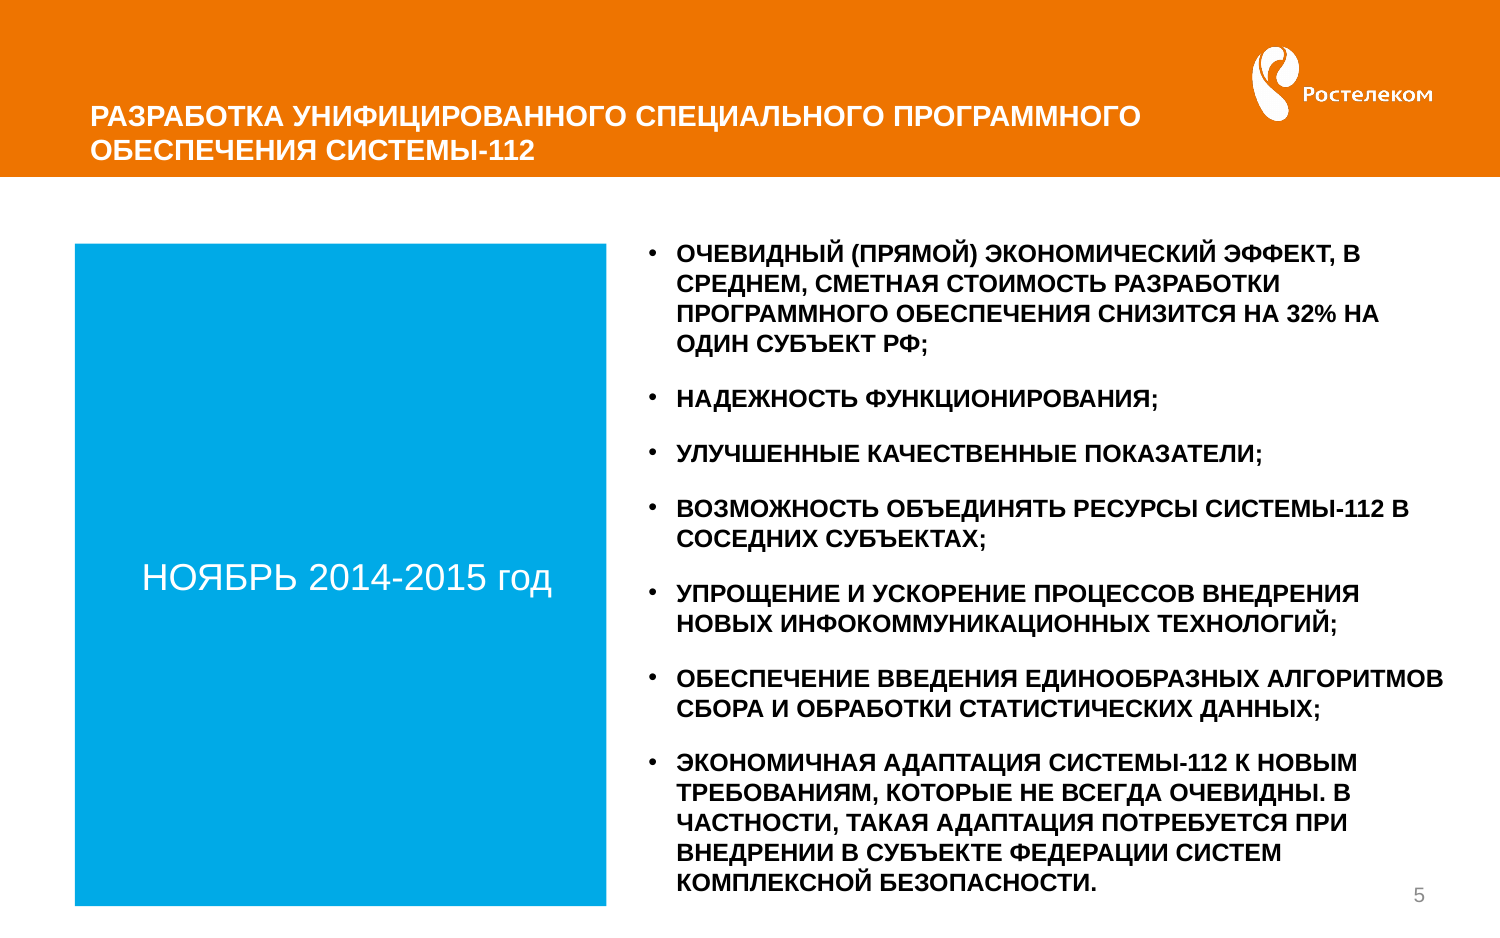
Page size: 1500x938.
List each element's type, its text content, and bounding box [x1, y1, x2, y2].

text_box НОЯБРЬ 2014-2015 год [73, 242, 608, 908]
list ОЧЕВИДНЫЙ (ПРЯМОЙ) ЭКОНОМИЧЕСКИЙ ЭФФЕКТ, В СРЕДНЕМ, СМЕТНАЯ СТОИМОСТЬ РАЗРАБОТКИ ПРОГРАММНОГО ОБЕСПЕЧЕНИЯ СНИЗИТСЯ НА 32% НА ОДИН СУБЪЕКТ РФ; НАДЕЖНОСТЬ ФУНКЦИОНИРОВАНИЯ; УЛУЧШЕННЫЕ КАЧЕСТВЕННЫЕ ПОКАЗАТЕЛИ; ВОЗМОЖНОСТЬ ОБЪЕДИНЯТЬ РЕСУРСЫ СИСТЕМЫ-112 В СОСЕДНИХ СУБЪЕКТАХ; УПРОЩЕНИЕ И УСКОРЕНИЕ ПРОЦЕССОВ ВНЕДРЕНИЯ НОВЫХ ИНФОКОММУНИКАЦИОННЫХ ТЕХНОЛОГИЙ; ОБЕСПЕЧЕНИЕ ВВЕДЕНИЯ ЕДИНООБРАЗНЫХ АЛГОРИТМОВ СБОРА И ОБРАБОТКИ СТАТИСТИЧЕСКИХ ДАННЫХ; ЭКОНОМИЧНАЯ АДАПТАЦИЯ СИСТЕМЫ-112 К НОВЫМ ТРЕБОВАНИЯМ, КОТОРЫЕ НЕ ВСЕГДА ОЧЕВИДНЫ. В ЧАСТНОСТИ, ТАКАЯ АДАПТАЦИЯ ПОТРЕБУЕТСЯ ПРИ ВНЕДРЕНИИ В СУБЪЕКТЕ ФЕДЕРАЦИИ СИСТЕМ КОМПЛЕКСНОЙ БЕЗОПАСНОСТИ. [633, 174, 1475, 907]
title РАЗРАБОТКА УНИФИЦИРОВАННОГО СПЕЦИАЛЬНОГО ПРОГРАММНОГО ОБЕСПЕЧЕНИЯ СИСТЕМЫ-112 [75, 106, 1225, 158]
slide_number 5 [1074, 868, 1425, 919]
